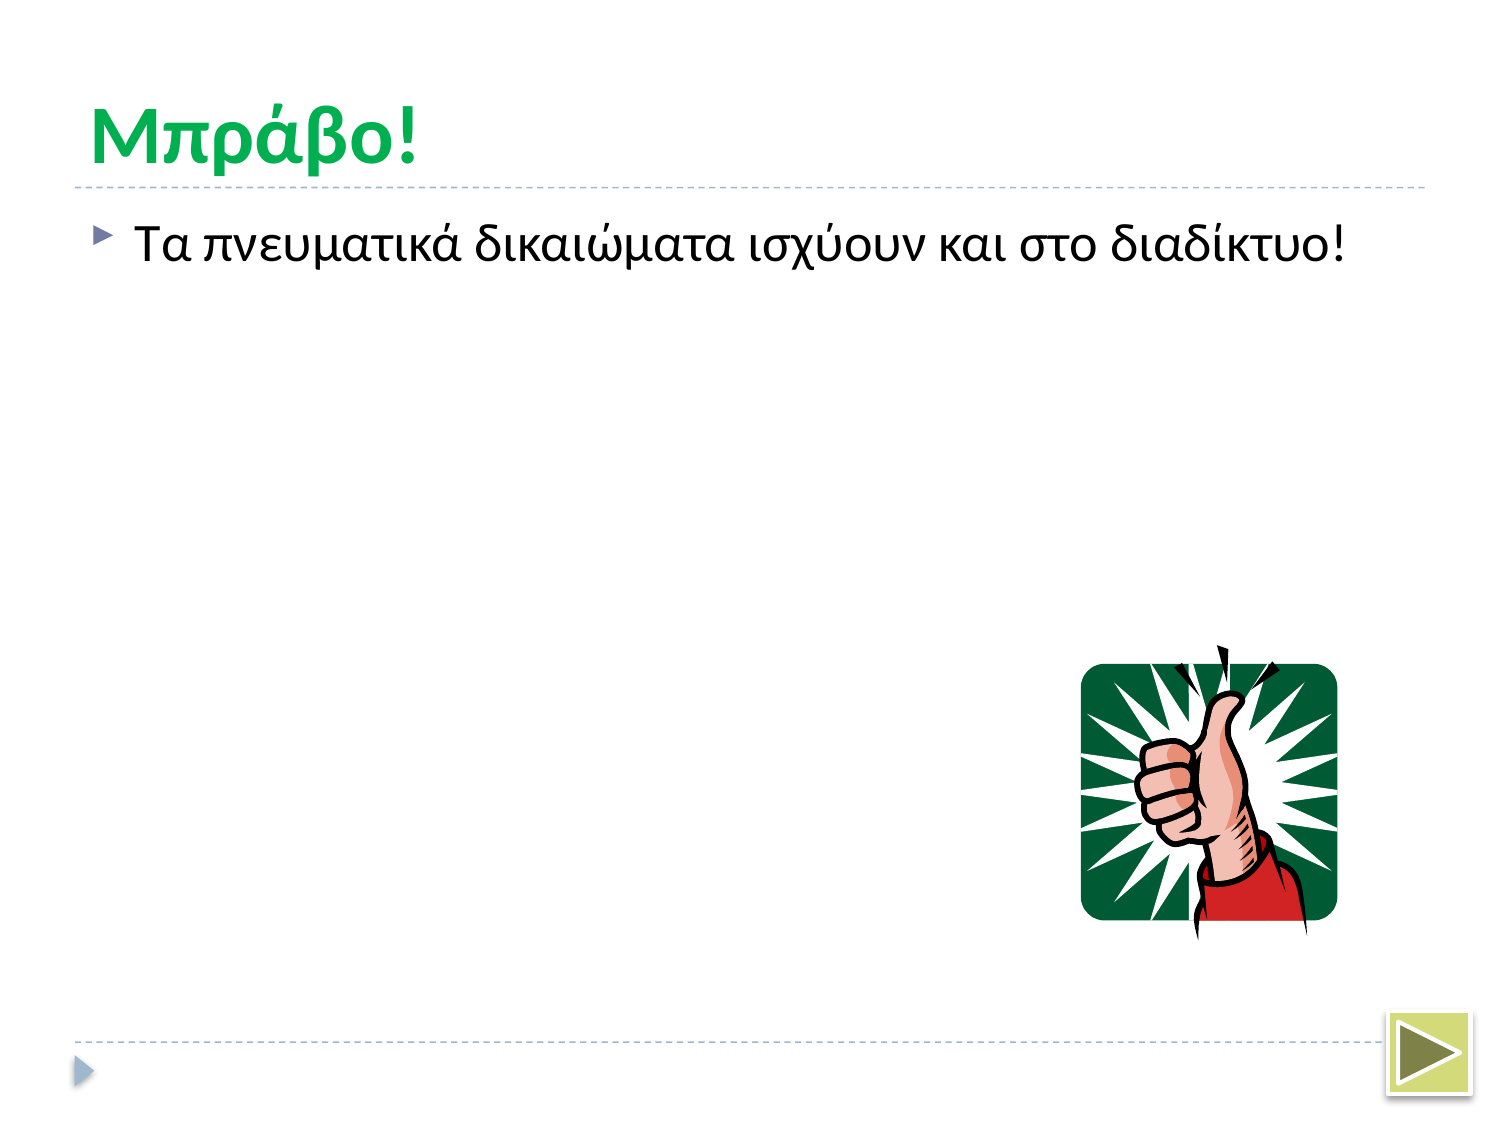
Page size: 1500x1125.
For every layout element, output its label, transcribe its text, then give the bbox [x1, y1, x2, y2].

title Μπράβο! [75, 24, 1425, 188]
list Τα πνευματικά δικαιώματα ισχύουν και στο διαδίκτυο! [75, 200, 1425, 853]
text_box [1386, 1009, 1473, 1096]
picture [1080, 644, 1338, 941]
